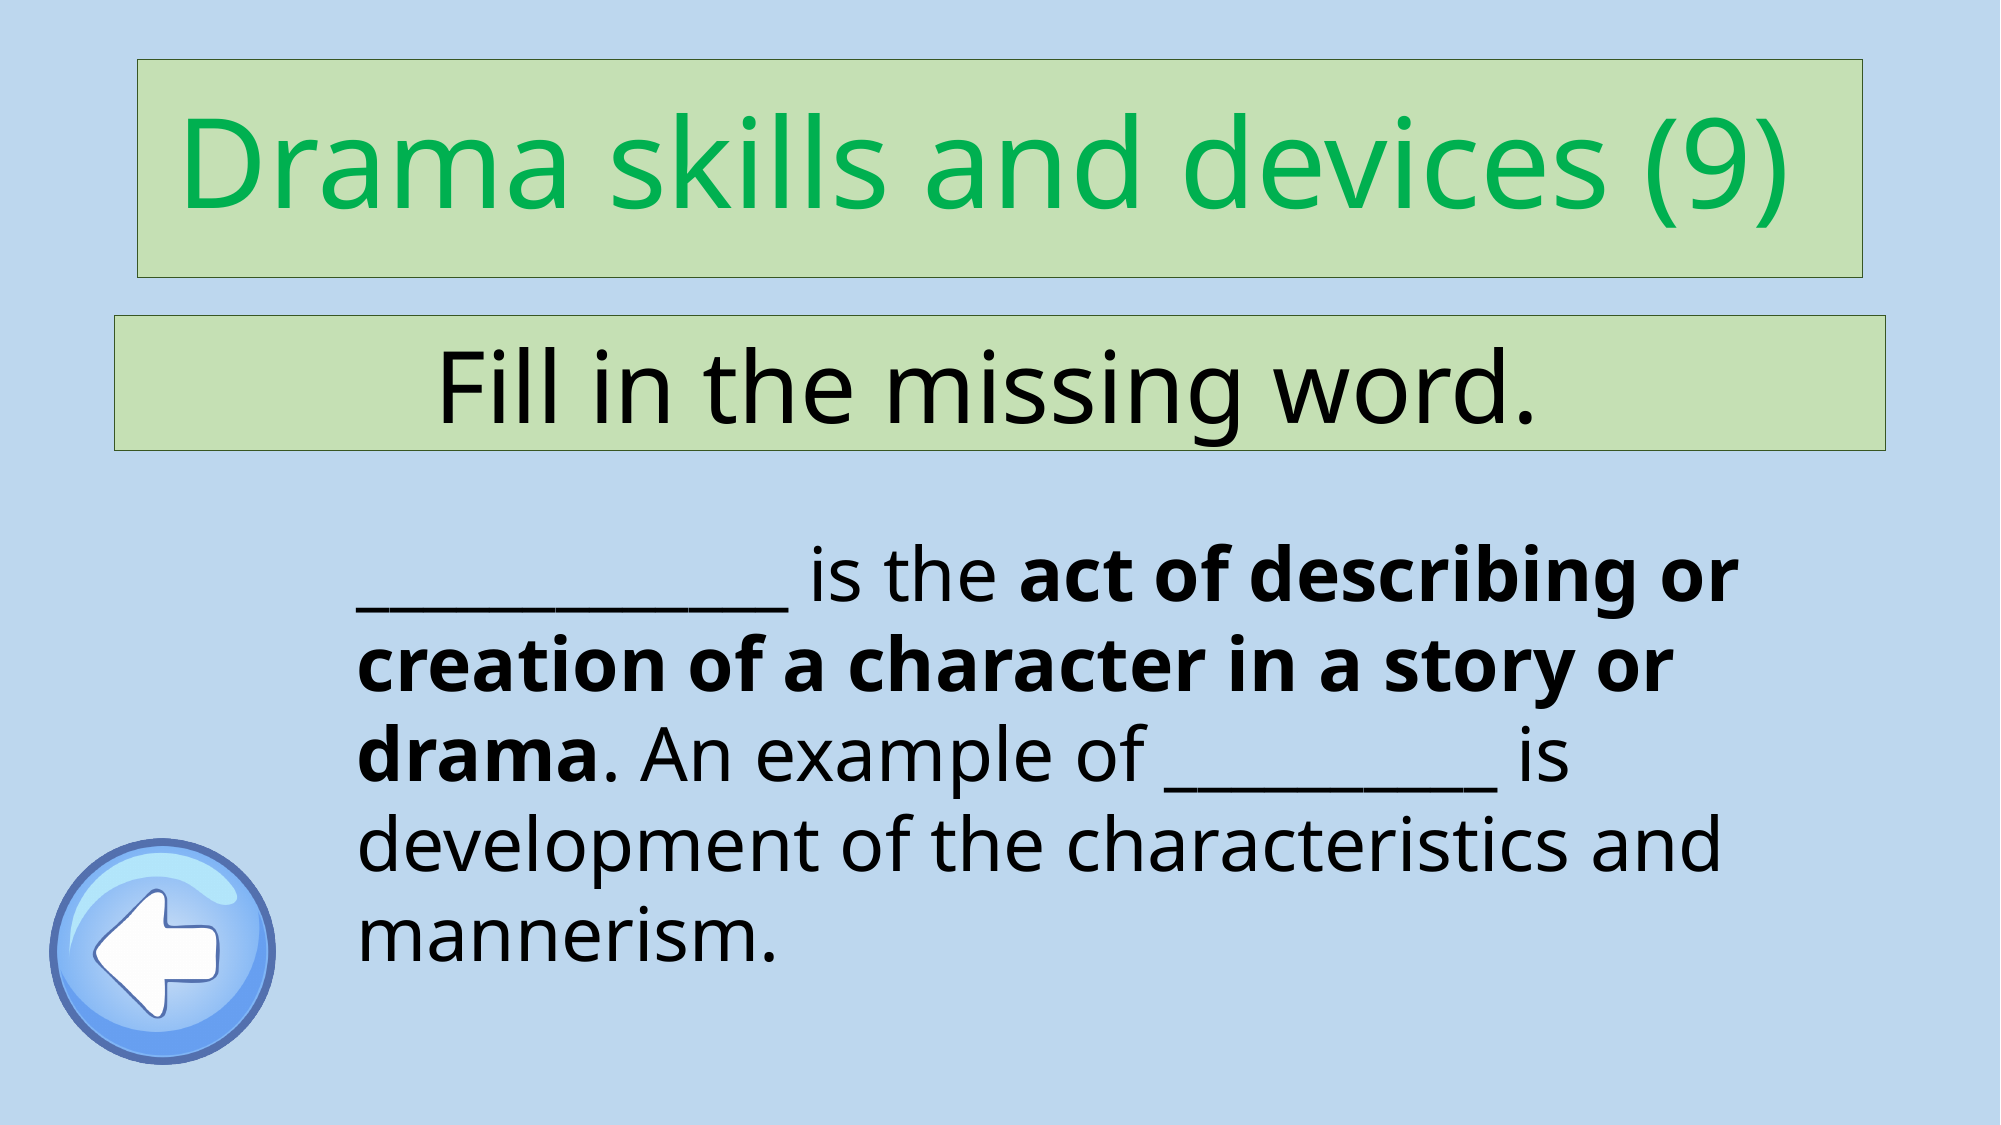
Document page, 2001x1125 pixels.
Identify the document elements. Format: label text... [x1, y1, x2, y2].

text_box _____________ is the act of describing or creation of a character in a story or drama. An example of __________ is development of the characteristics and mannerism. [342, 518, 1833, 984]
title Drama skills and devices (9) [137, 59, 1863, 278]
picture [49, 838, 276, 1066]
text_box Fill in the missing word. [114, 315, 1886, 451]
